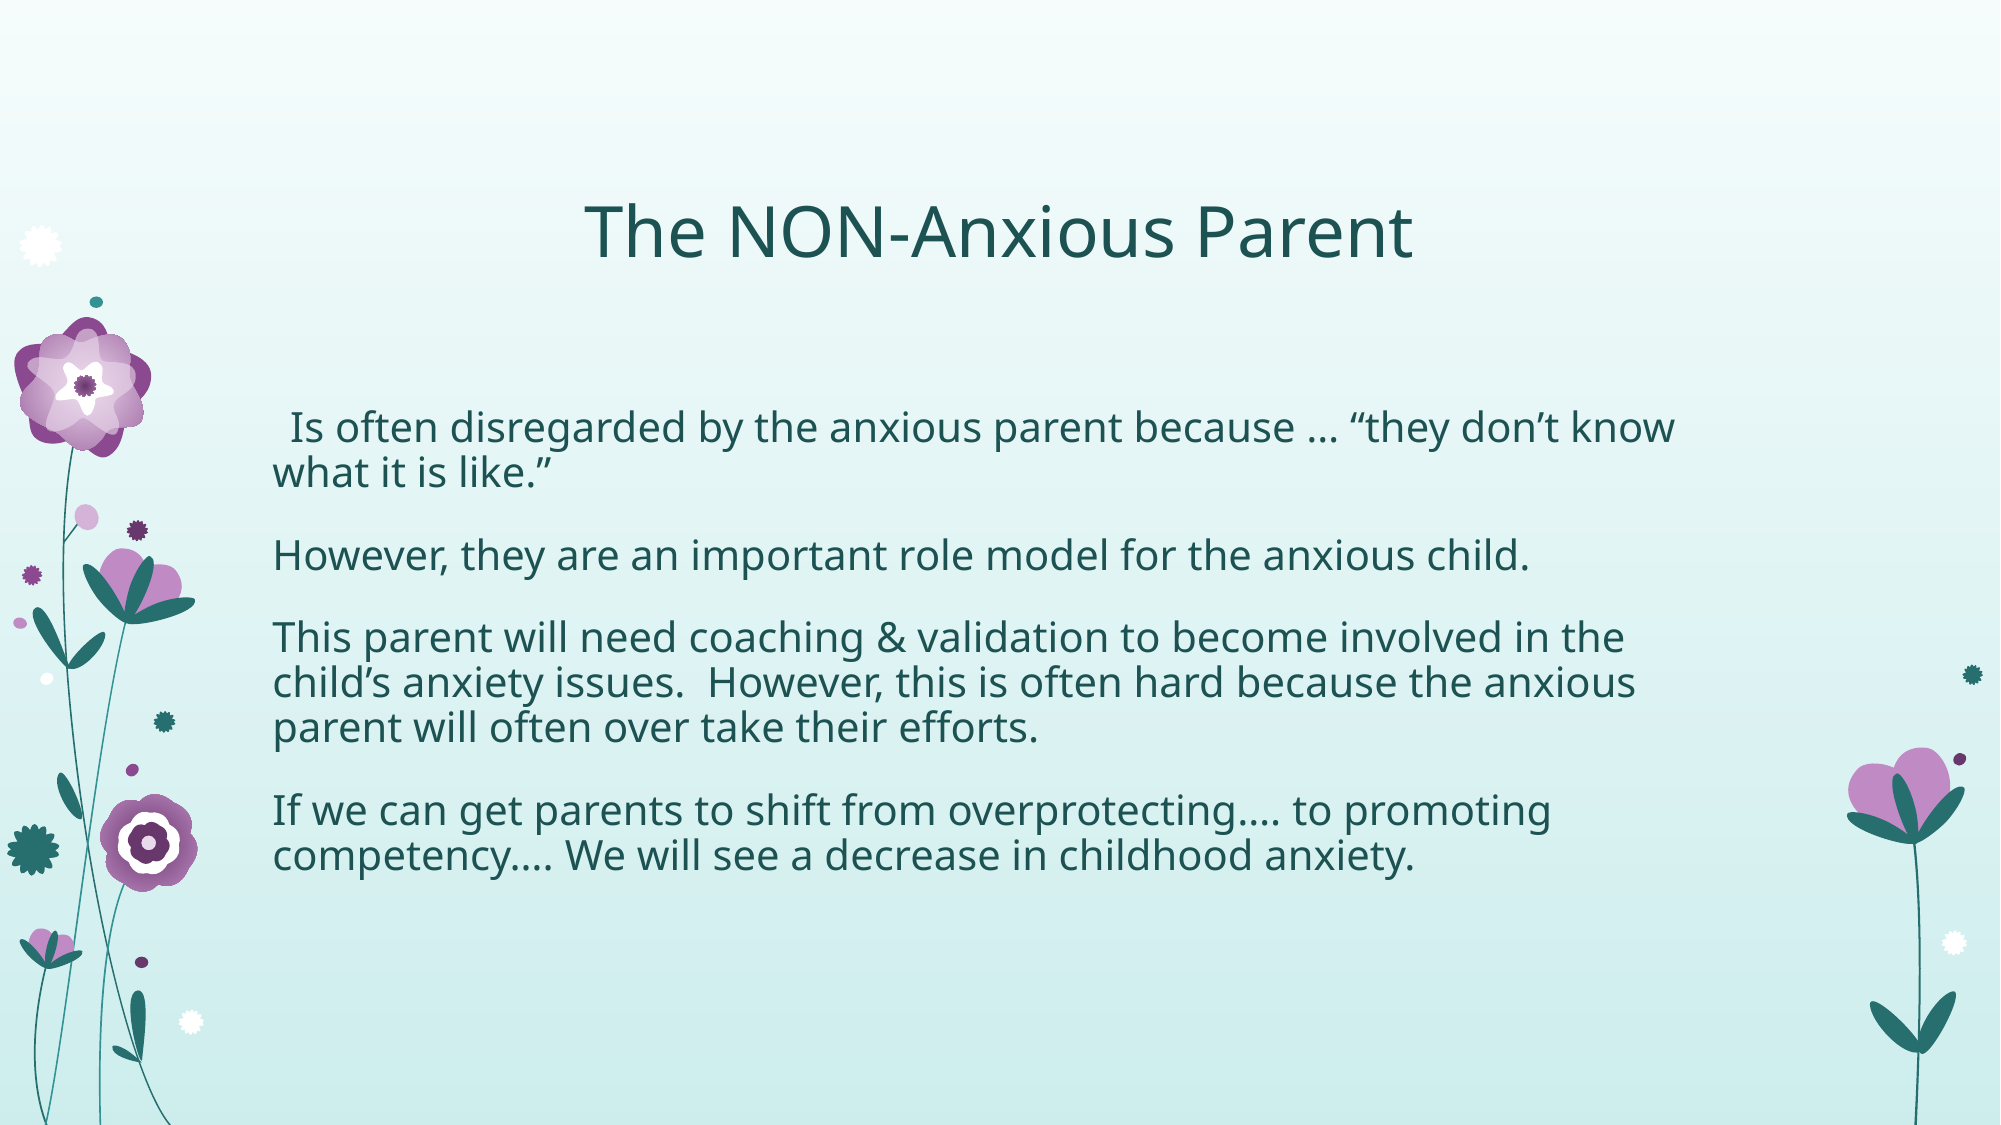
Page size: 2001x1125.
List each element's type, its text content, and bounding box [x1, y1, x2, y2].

title The NON-Anxious Parent [249, 92, 1750, 281]
list Is often disregarded by the anxious parent because … “they don’t know what it is like.” However, they are an important role model for the anxious child. This parent will need coaching & validation to become involved in the child’s anxiety issues. However, this is often hard because the anxious parent will often over take their efforts. If we can get parents to shift from overprotecting…. to promoting competency…. We will see a decrease in childhood anxiety. [249, 311, 1750, 987]
